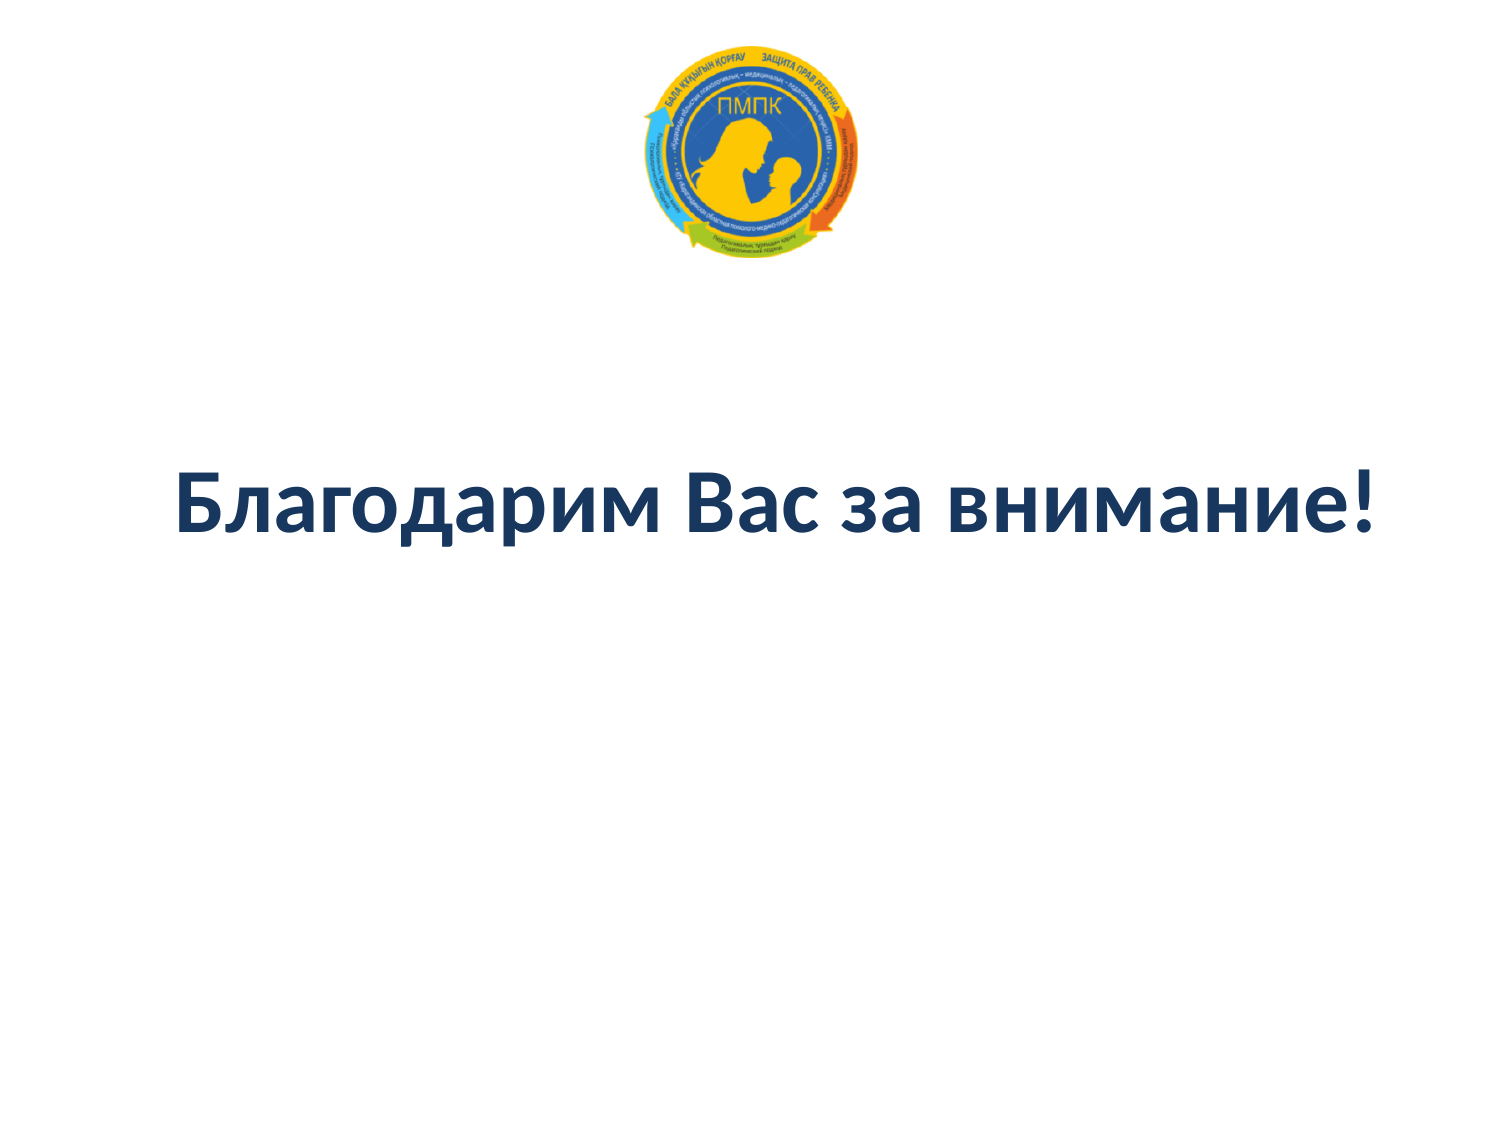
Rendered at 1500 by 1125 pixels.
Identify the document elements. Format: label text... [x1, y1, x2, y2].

picture [644, 46, 858, 258]
title Благодарим Вас за внимание! [140, 375, 1416, 617]
